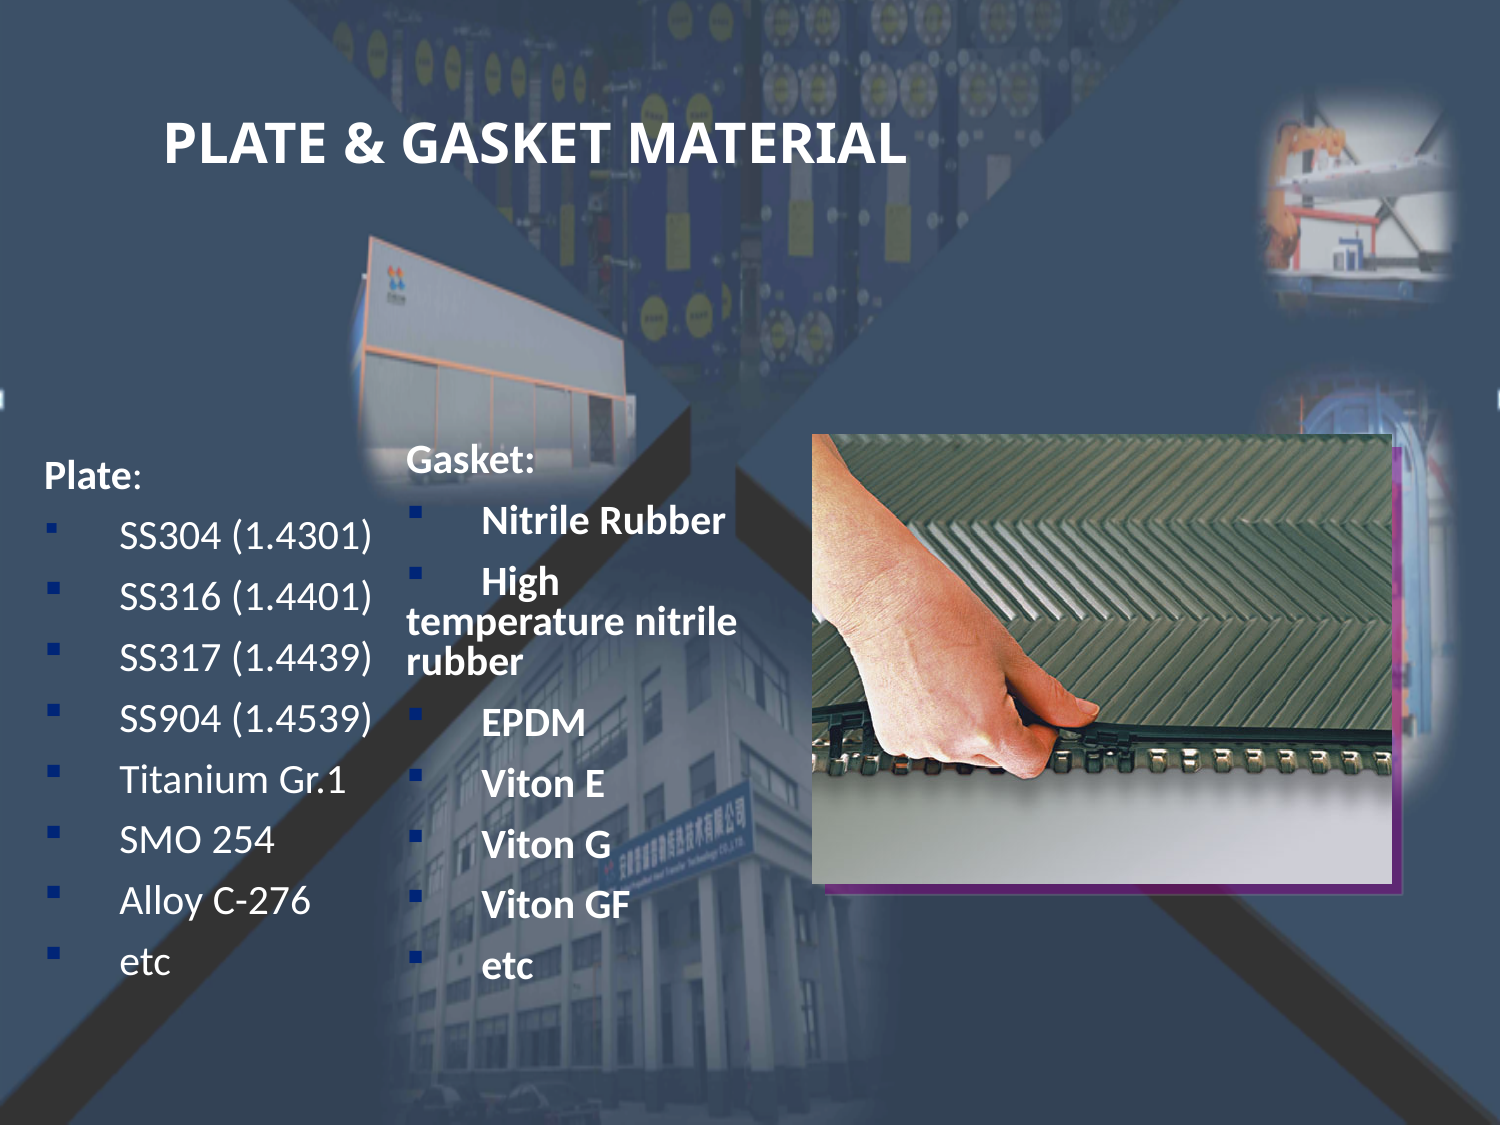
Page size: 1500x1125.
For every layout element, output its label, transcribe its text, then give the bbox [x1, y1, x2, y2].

title Plate & gasket material [147, 0, 1398, 189]
picture [812, 434, 1393, 884]
text_box Gasket: Nitrile Rubber High temperature nitrile rubber EPDM Viton E Viton G Viton GF etc [391, 434, 777, 996]
text_box Plate: SS304 (1.4301) SS316 (1.4401) SS317 (1.4439) SS904 (1.4539) Titanium Gr.1 SMO 254 Alloy C-276 etc [29, 449, 391, 992]
